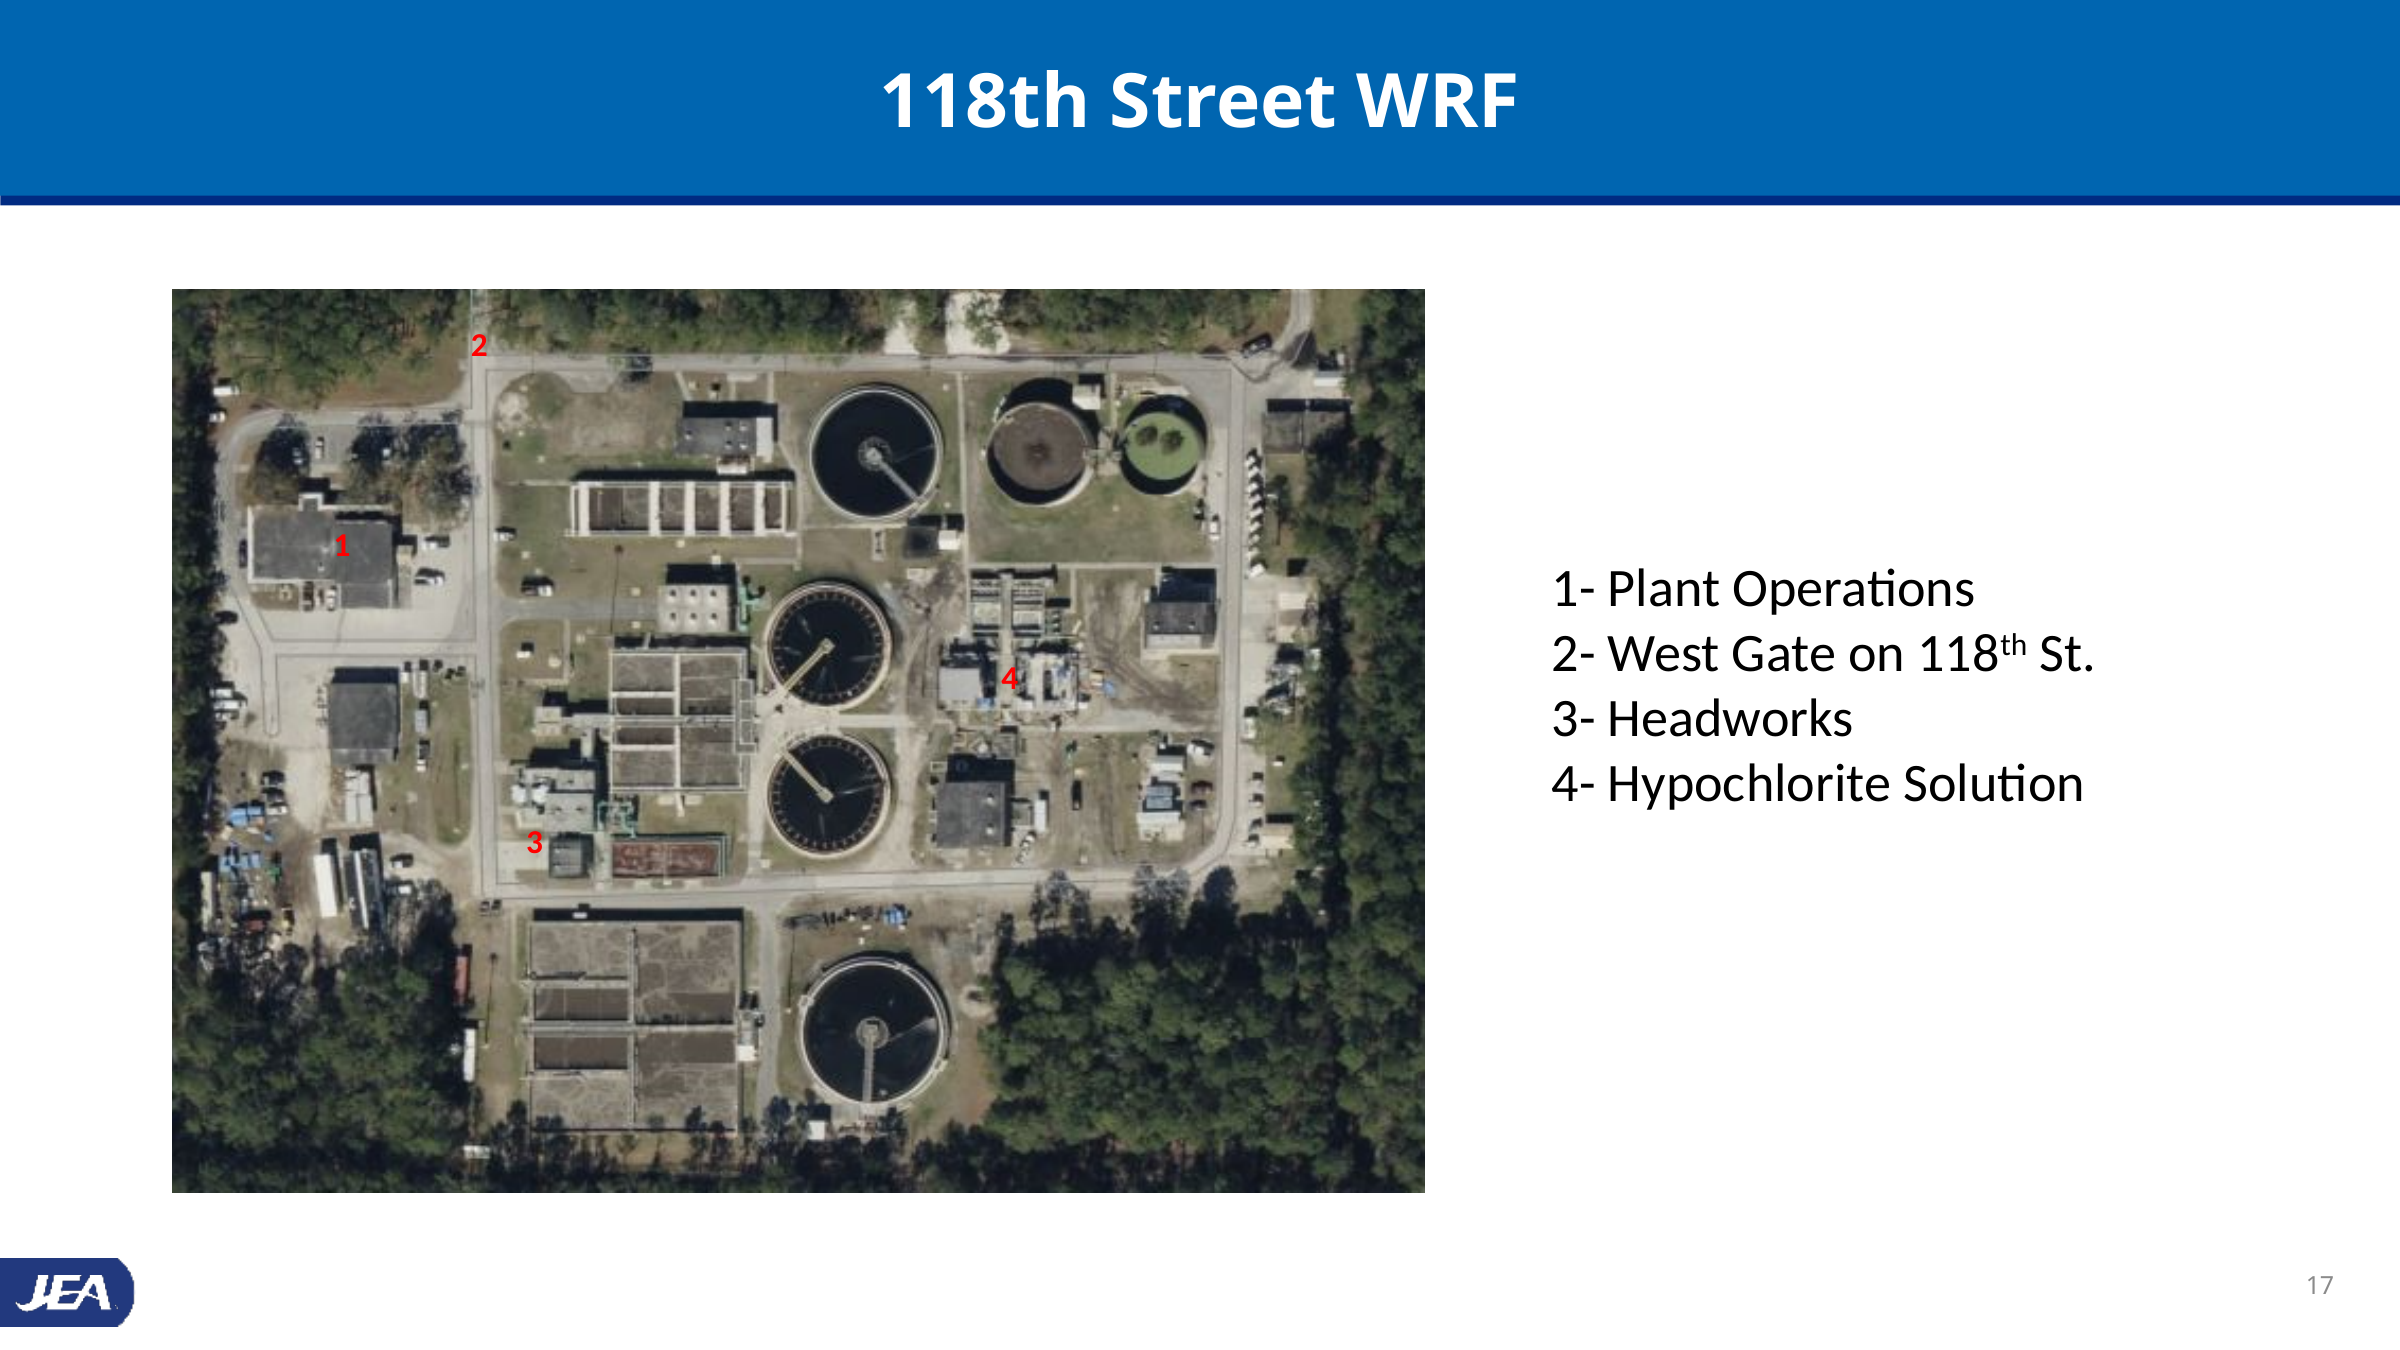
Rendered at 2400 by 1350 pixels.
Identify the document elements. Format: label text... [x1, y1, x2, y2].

picture [171, 289, 1425, 1193]
picture [0, 1258, 150, 1327]
slide_number 17 [1795, 1250, 2356, 1323]
text_box [0, 0, 2400, 198]
text_box 1- Plant Operations 2- West Gate on 118th St. 3- Headworks 4- Hypochlorite Solution [1536, 545, 2112, 820]
text_box 118th Street WRF [52, 55, 2348, 152]
text_box [0, 198, 2400, 208]
